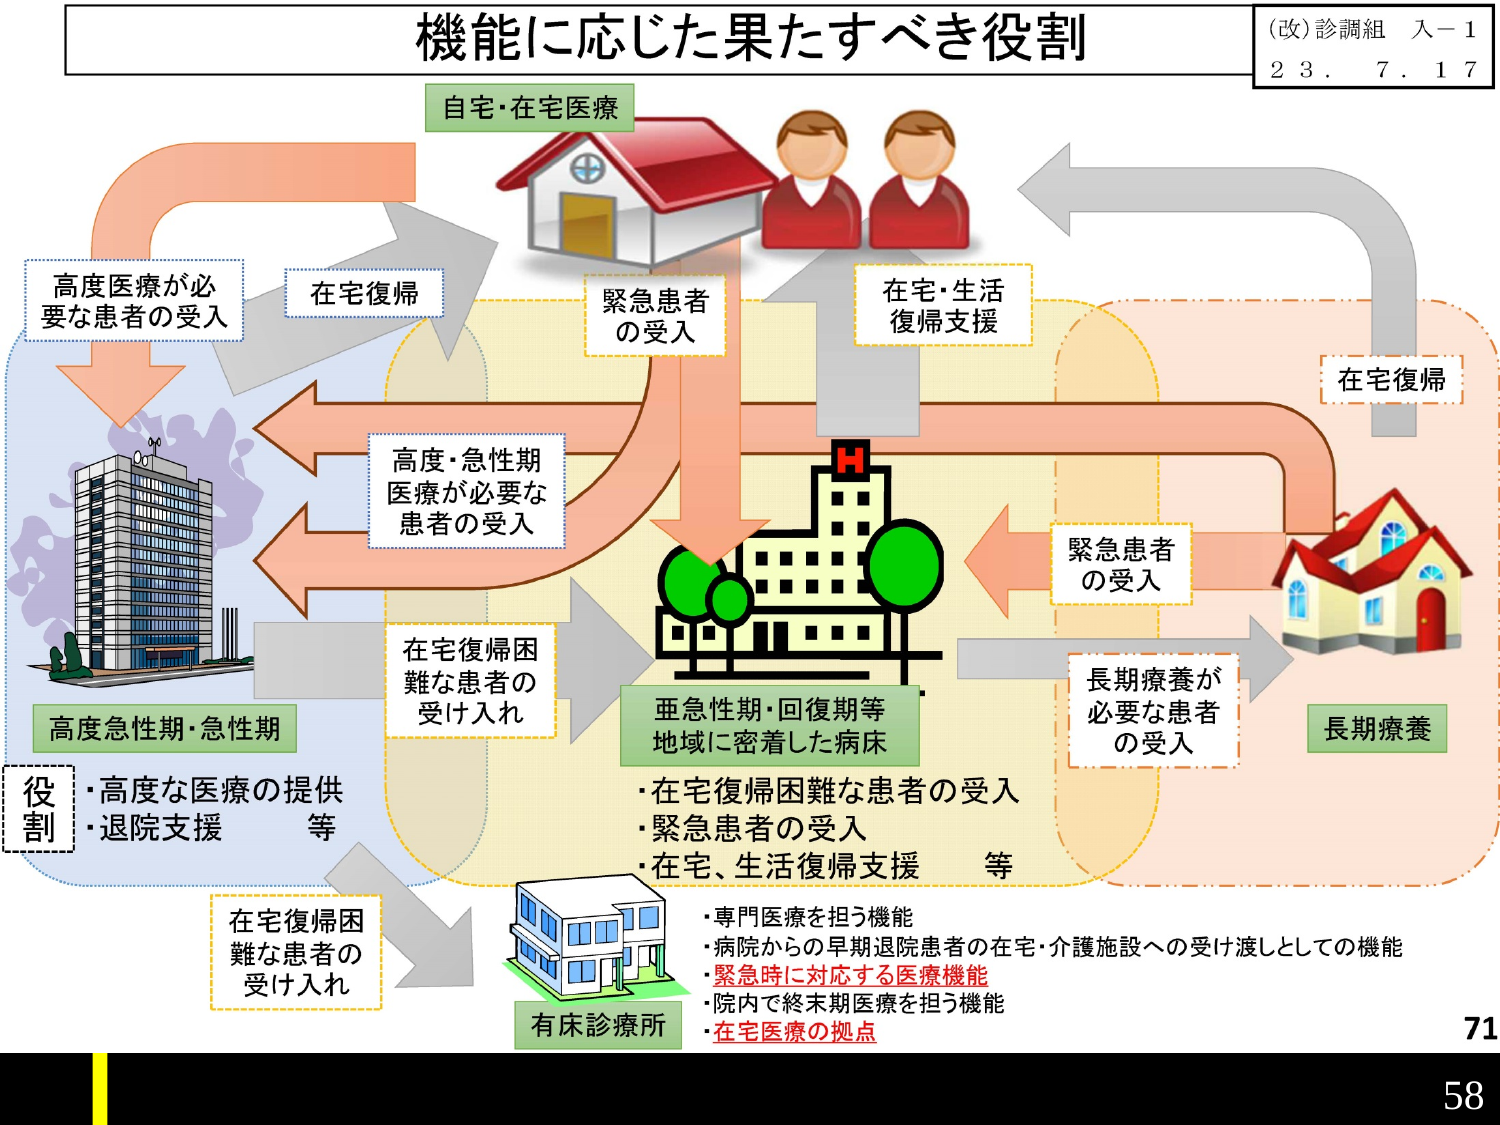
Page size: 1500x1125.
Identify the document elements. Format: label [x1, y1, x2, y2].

picture [0, 0, 1500, 1053]
text_box [99, 1061, 1500, 1125]
